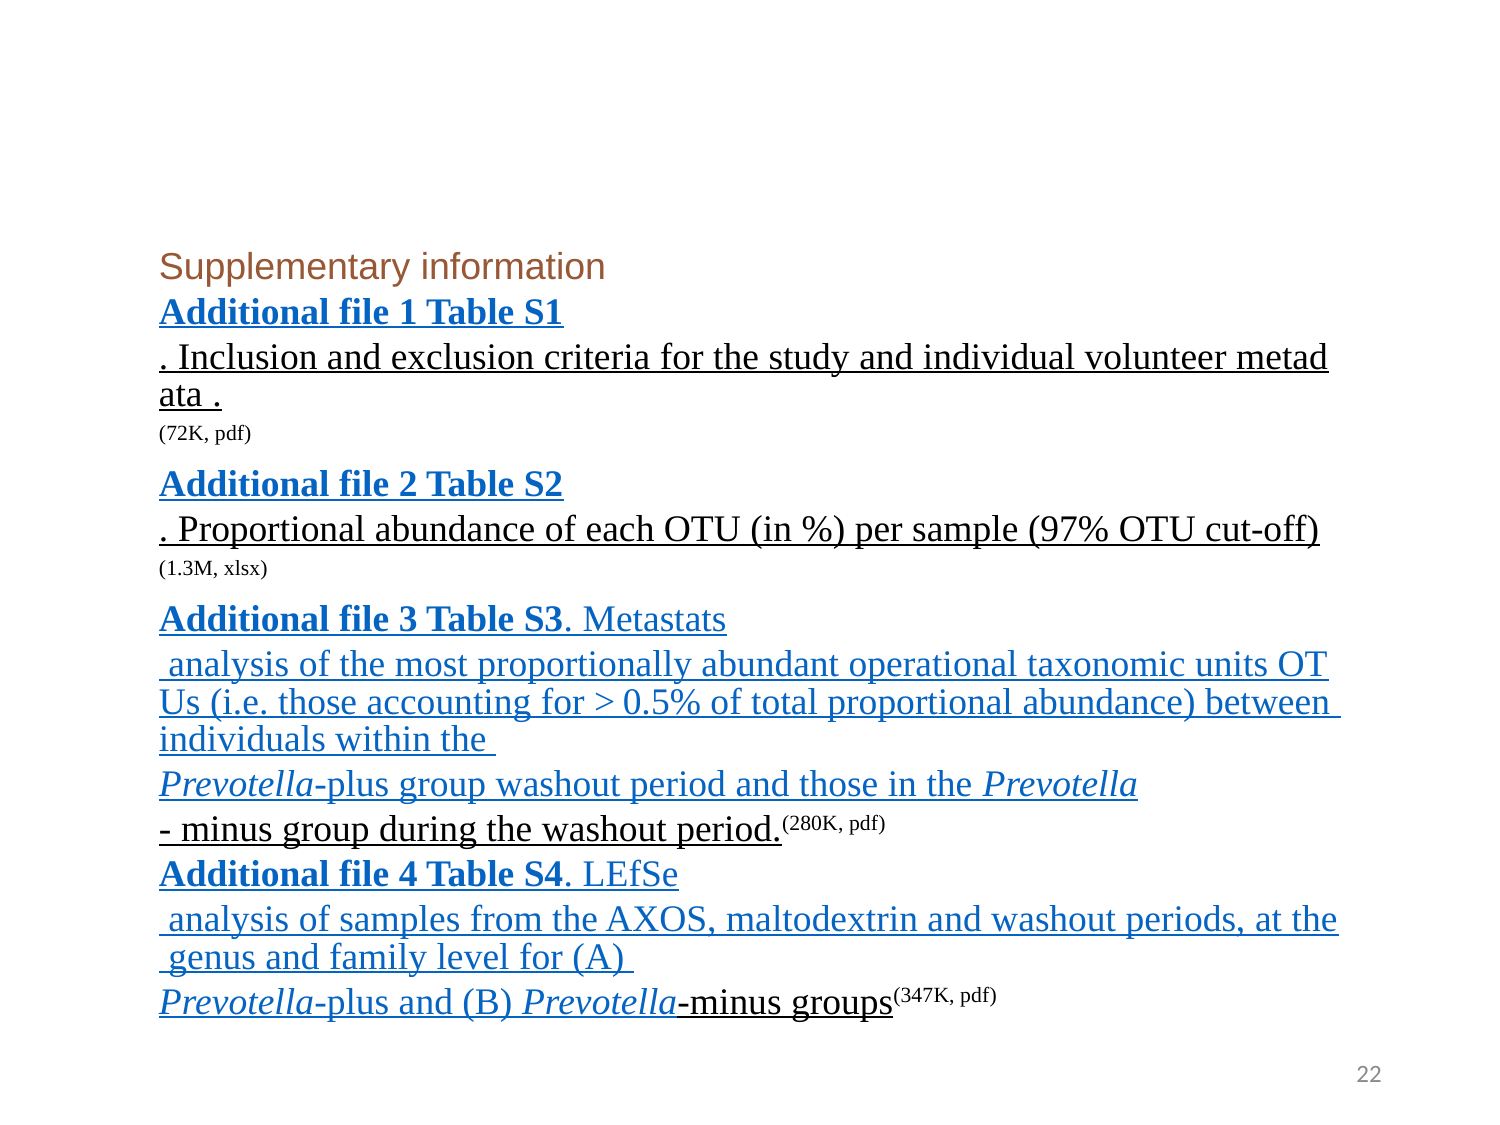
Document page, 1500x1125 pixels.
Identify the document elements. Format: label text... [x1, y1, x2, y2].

slide_number 22 [1059, 1042, 1397, 1103]
text_box Supplementary information Additional file 1 Table S1. Inclusion and exclusion criteria for the study and individual volunteer metadata .(72K, pdf) Additional file 2 Table S2. Proportional abundance of each OTU (in %) per sample (97% OTU cut-off)(1.3M, xlsx) Additional file 3 Table S3. Metastats analysis of the most proportionally abundant operational taxonomic units OTUs (i.e. those accounting for > 0.5% of total proportional abundance) between individuals within the Prevotella-plus group washout period and those in the Prevotella- minus group during the washout period.(280K, pdf) Additional file 4 Table S4. LEfSe analysis of samples from the AXOS, maltodextrin and washout periods, at the genus and family level for (A) Prevotella-plus and (B) Prevotella-minus groups(347K, pdf) [144, 234, 1359, 879]
